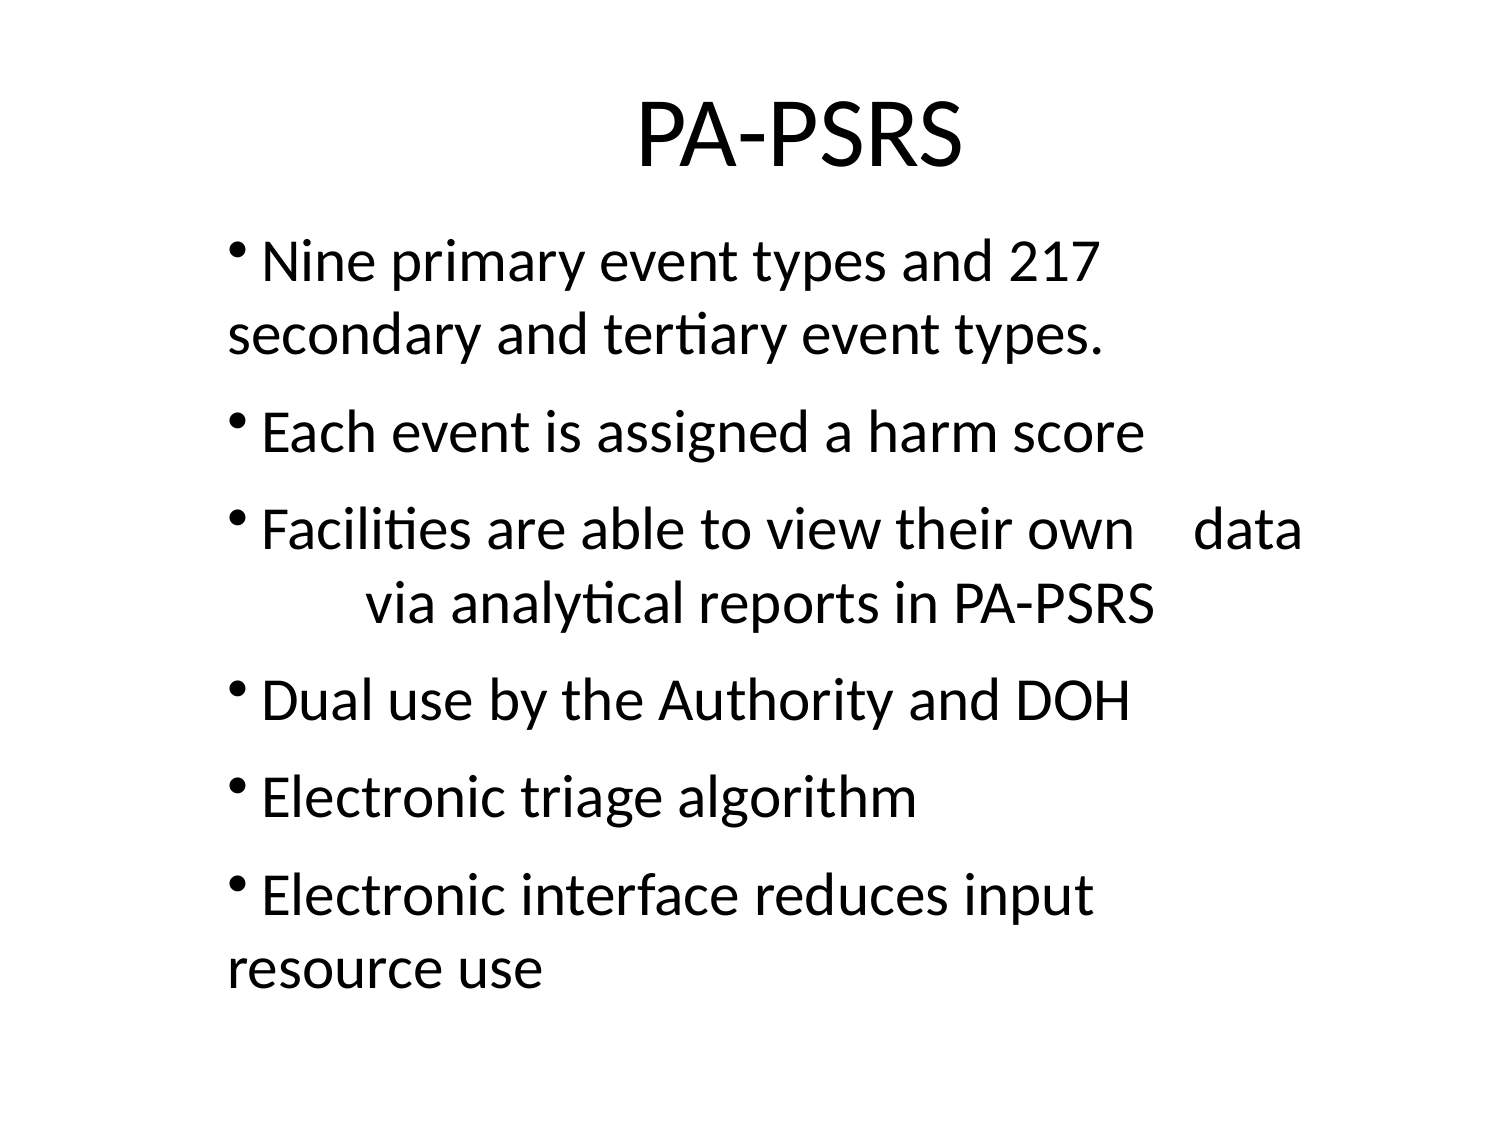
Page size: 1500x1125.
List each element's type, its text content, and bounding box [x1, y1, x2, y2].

list Nine primary event types and 217 secondary and tertiary event types. Each event is assigned a harm score Facilities are able to view their own data via analytical reports in PA-PSRS Dual use by the Authority and DOH Electronic triage algorithm Electronic interface reduces input resource use [212, 212, 1338, 1013]
title PA-PSRS [162, 50, 1438, 204]
